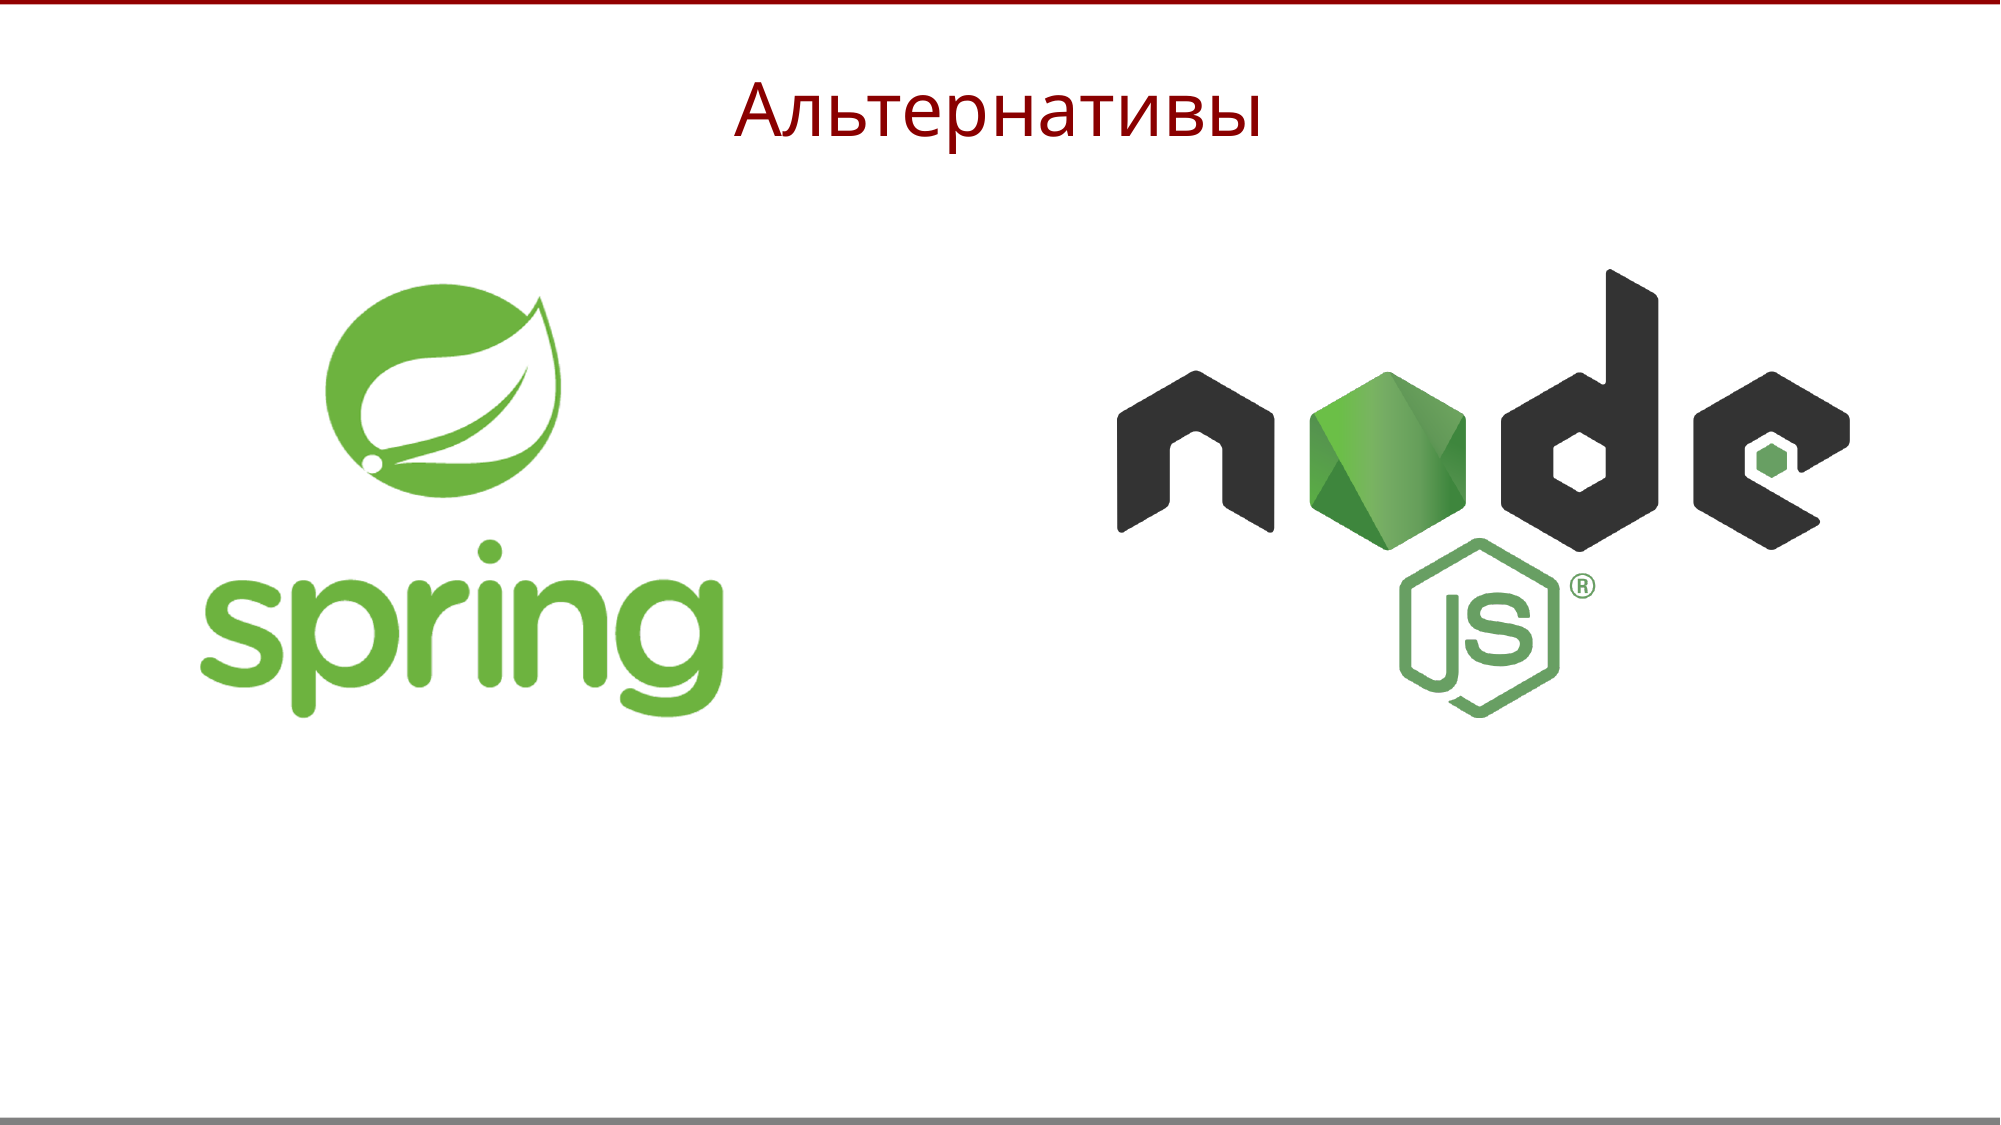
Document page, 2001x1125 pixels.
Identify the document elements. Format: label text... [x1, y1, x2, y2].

picture [1116, 269, 1850, 718]
picture [149, 223, 773, 764]
text_box Альтернативы [719, 54, 1281, 160]
